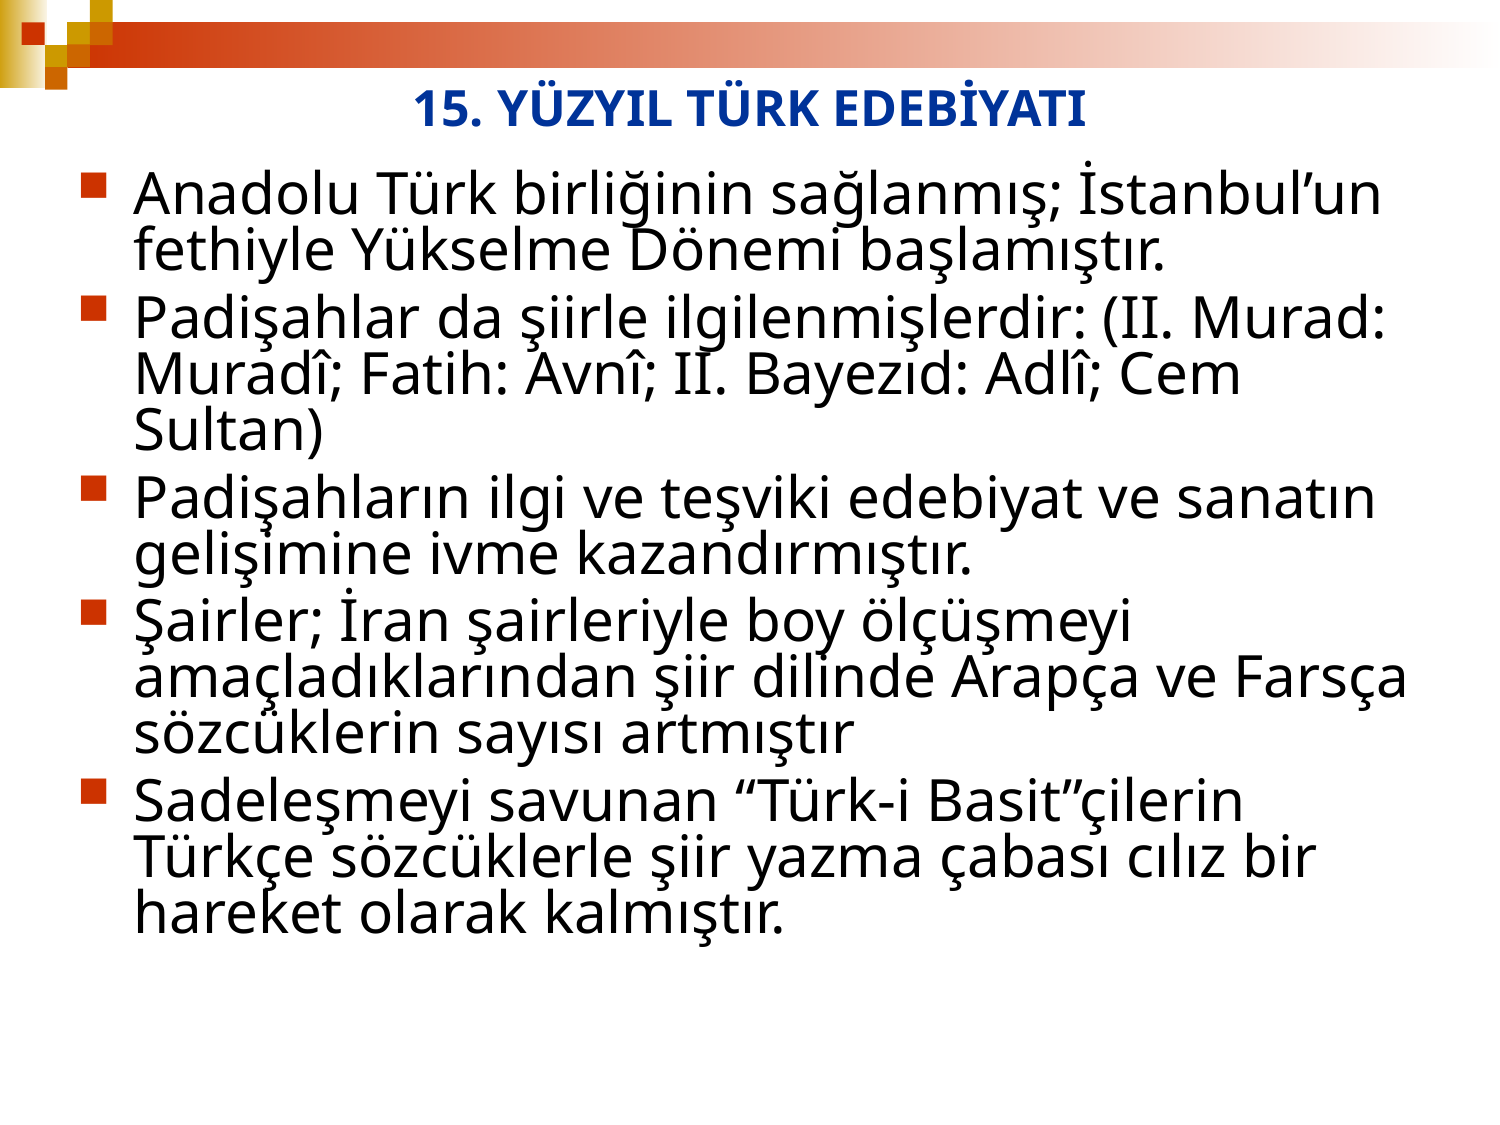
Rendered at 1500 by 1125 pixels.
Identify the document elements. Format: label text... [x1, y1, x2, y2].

title 15. YÜZYIL TÜRK EDEBİYATI [75, 75, 1425, 138]
list Anadolu Türk birliğinin sağlanmış; İstanbul’un fethiyle Yükselme Dönemi başlamıştır. Padişahlar da şiirle ilgilenmişlerdir: (II. Murad: Muradî; Fatih: Avnî; II. Bayezıd: Adlî; Cem Sultan) Padişahların ilgi ve teşviki edebiyat ve sanatın gelişimine ivme kazandırmıştır. Şairler; İran şairleriyle boy ölçüşmeyi amaçladıklarından şiir dilinde Arapça ve Farsça sözcüklerin sayısı artmıştır Sadeleşmeyi savunan “Türk-i Basit”çilerin Türkçe sözcüklerle şiir yazma çabası cılız bir hareket olarak kalmıştır. [62, 162, 1425, 1038]
